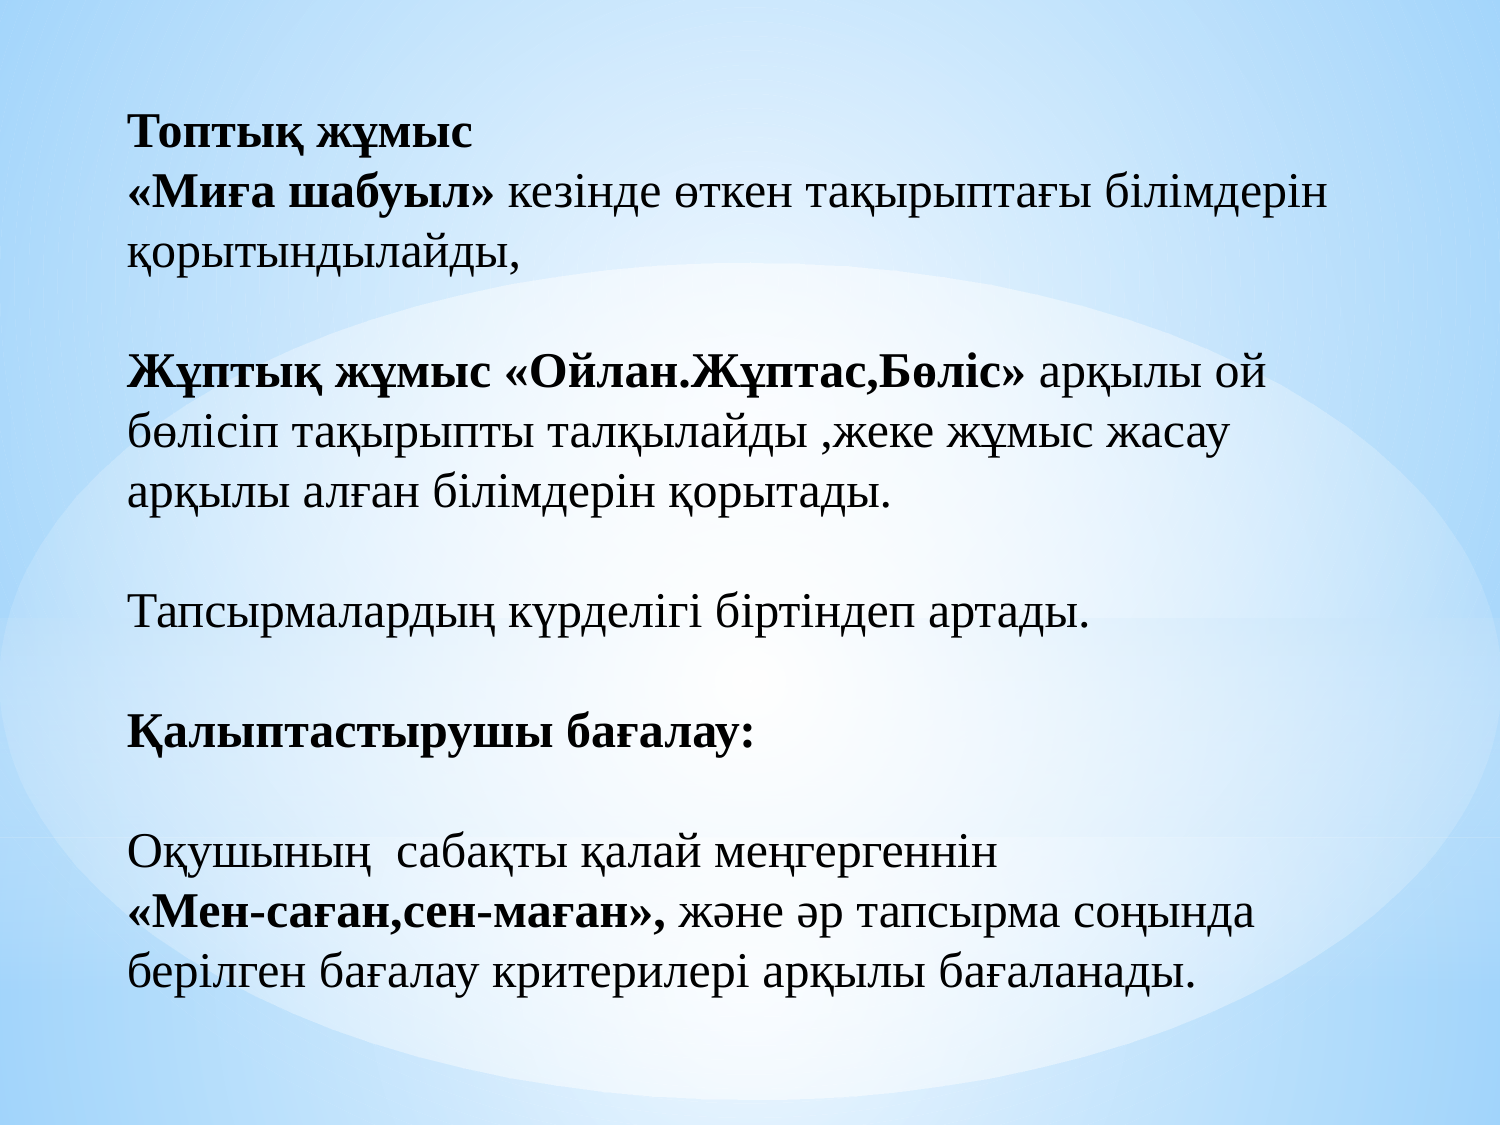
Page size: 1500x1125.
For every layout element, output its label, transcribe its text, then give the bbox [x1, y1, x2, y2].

text_box Топтық жұмыс «Миға шабуыл» кезінде өткен тақырыптағы білімдерін қорытындылайды, Жұптық жұмыс «Ойлан.Жұптас,Бөліс» арқылы ой бөлісіп тақырыпты талқылайды ,жеке жұмыс жасау арқылы алған білімдерін қорытады. Тапсырмалардың күрделігі біртіндеп артады. Қалыптастырушы бағалау: Оқушының сабақты қалай меңгергеннін «Мен-саған,сен-маған», және әр тапсырма соңында берілген бағалау критерилері арқылы бағаланады. [112, 89, 1388, 1005]
